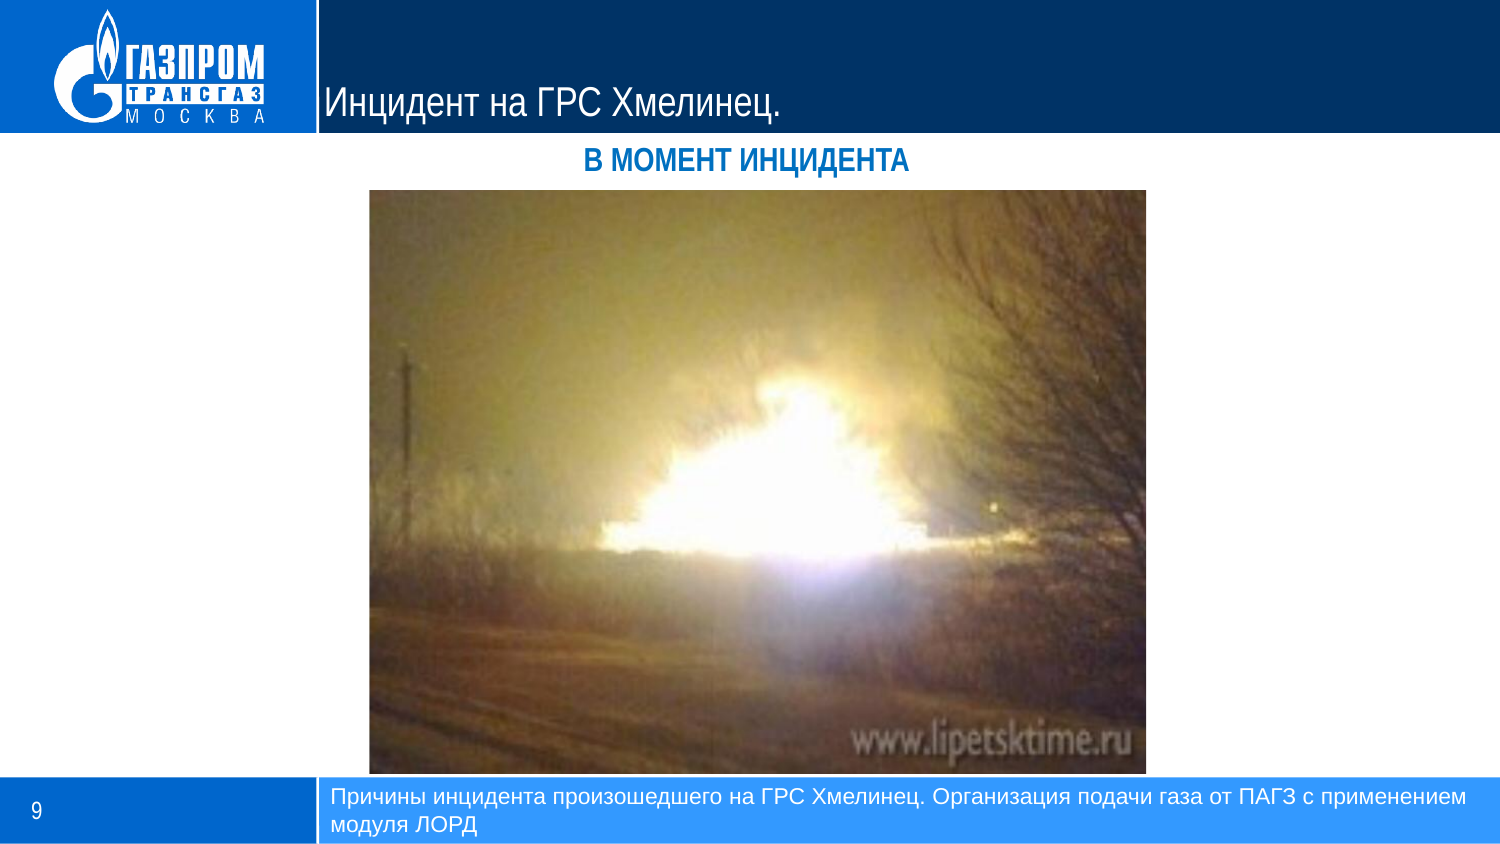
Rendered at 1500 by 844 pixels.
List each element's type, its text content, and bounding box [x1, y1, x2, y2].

picture [54, 9, 264, 123]
text_box В МОМЕНТ ИНЦИДЕНТА [410, 130, 1084, 179]
picture [368, 189, 1147, 775]
title Инцидент на ГРС Хмелинец. [311, 0, 1442, 131]
